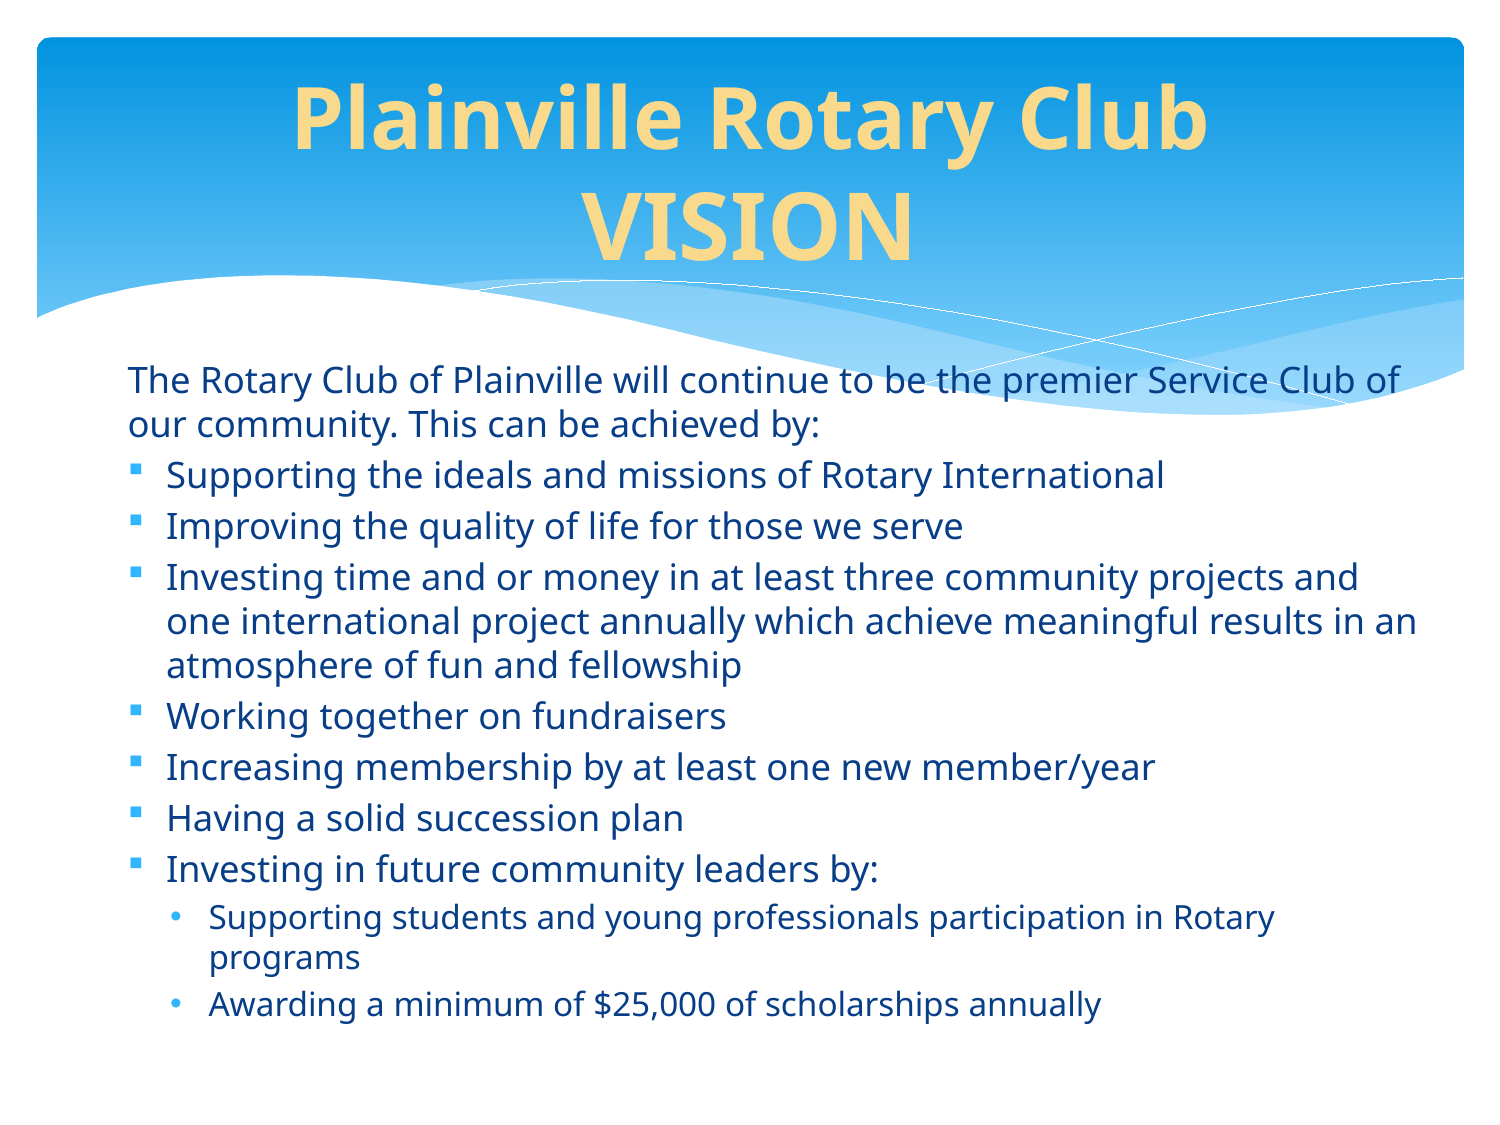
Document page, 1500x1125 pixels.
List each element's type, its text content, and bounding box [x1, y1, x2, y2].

list The Rotary Club of Plainville will continue to be the premier Service Club of our community. This can be achieved by: Supporting the ideals and missions of Rotary International Improving the quality of life for those we serve Investing time and or money in at least three community projects and one international project annually which achieve meaningful results in an atmosphere of fun and fellowship Working together on fundraisers Increasing membership by at least one new member/year Having a solid succession plan Investing in future community leaders by: Supporting students and young professionals participation in Rotary programs Awarding a minimum of $25,000 of scholarships annually [112, 350, 1438, 1038]
title Plainville Rotary Club VISION [75, 55, 1425, 288]
